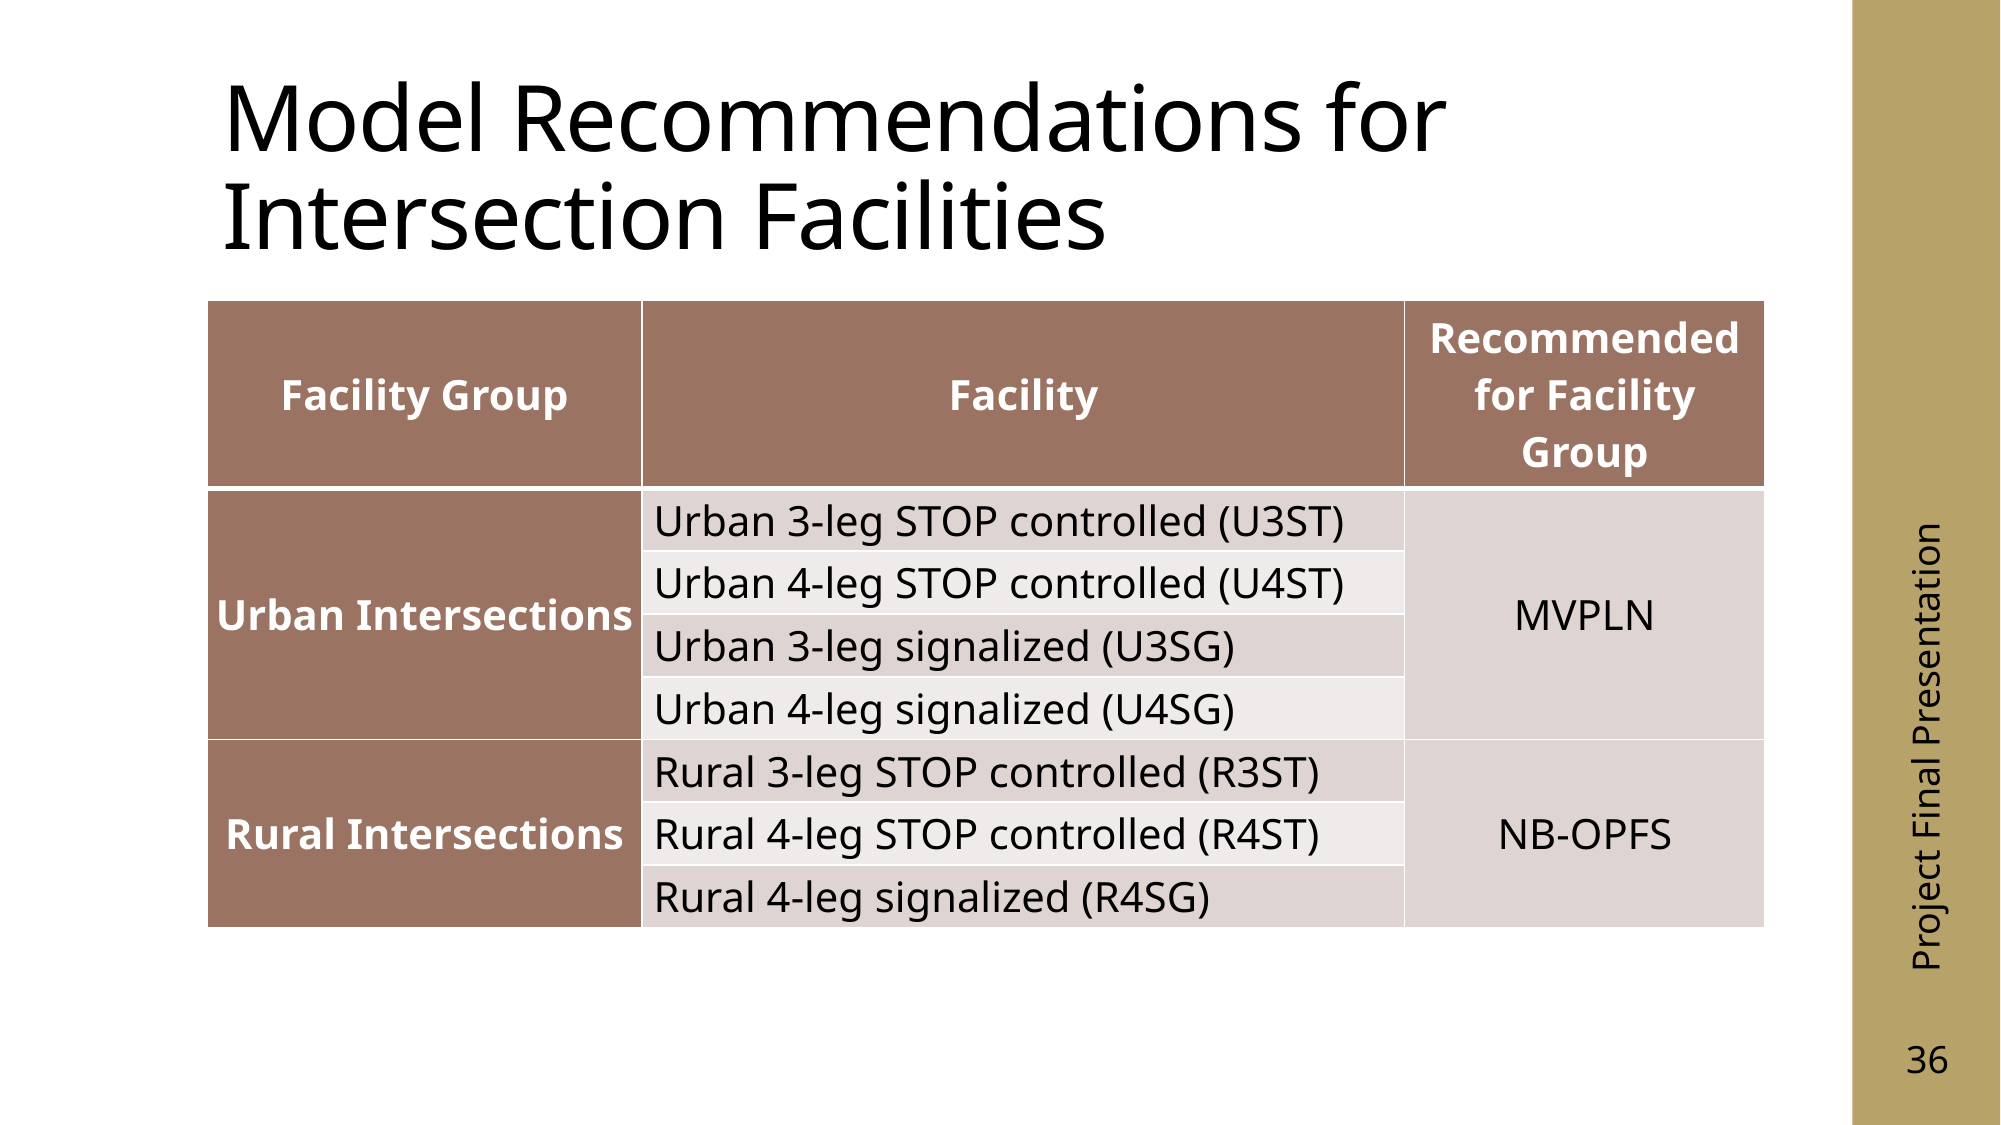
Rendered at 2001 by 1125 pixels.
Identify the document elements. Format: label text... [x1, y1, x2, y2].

table_cell Rural 4-leg STOP controlled (R4ST) [643, 803, 1404, 864]
table_cell Rural Intersections [208, 740, 641, 927]
table_cell Urban Intersections [208, 491, 641, 739]
table_header Recommended for Facility Group [1405, 301, 1764, 486]
table_cell MVPLN [1405, 491, 1764, 739]
title Model Recommendations for Intersection Facilities [206, 60, 1797, 278]
table_header Facility [643, 301, 1404, 486]
table_cell Urban 3-leg signalized (U3SG) [643, 615, 1404, 676]
table_cell NB-OPFS [1405, 740, 1764, 927]
table_cell Urban 3-leg STOP controlled (U3ST) [643, 491, 1404, 550]
table_cell Urban 4-leg signalized (U4SG) [643, 678, 1404, 739]
table_cell Rural 3-leg STOP controlled (R3ST) [643, 740, 1404, 801]
table_cell Urban 4-leg STOP controlled (U4ST) [643, 552, 1404, 613]
table_header Facility Group [208, 301, 641, 486]
footer Project Final Presentation [1897, 400, 1958, 988]
table_cell Rural 4-leg signalized (R4SG) [643, 866, 1404, 927]
slide_number 36 [1852, 1012, 2000, 1110]
